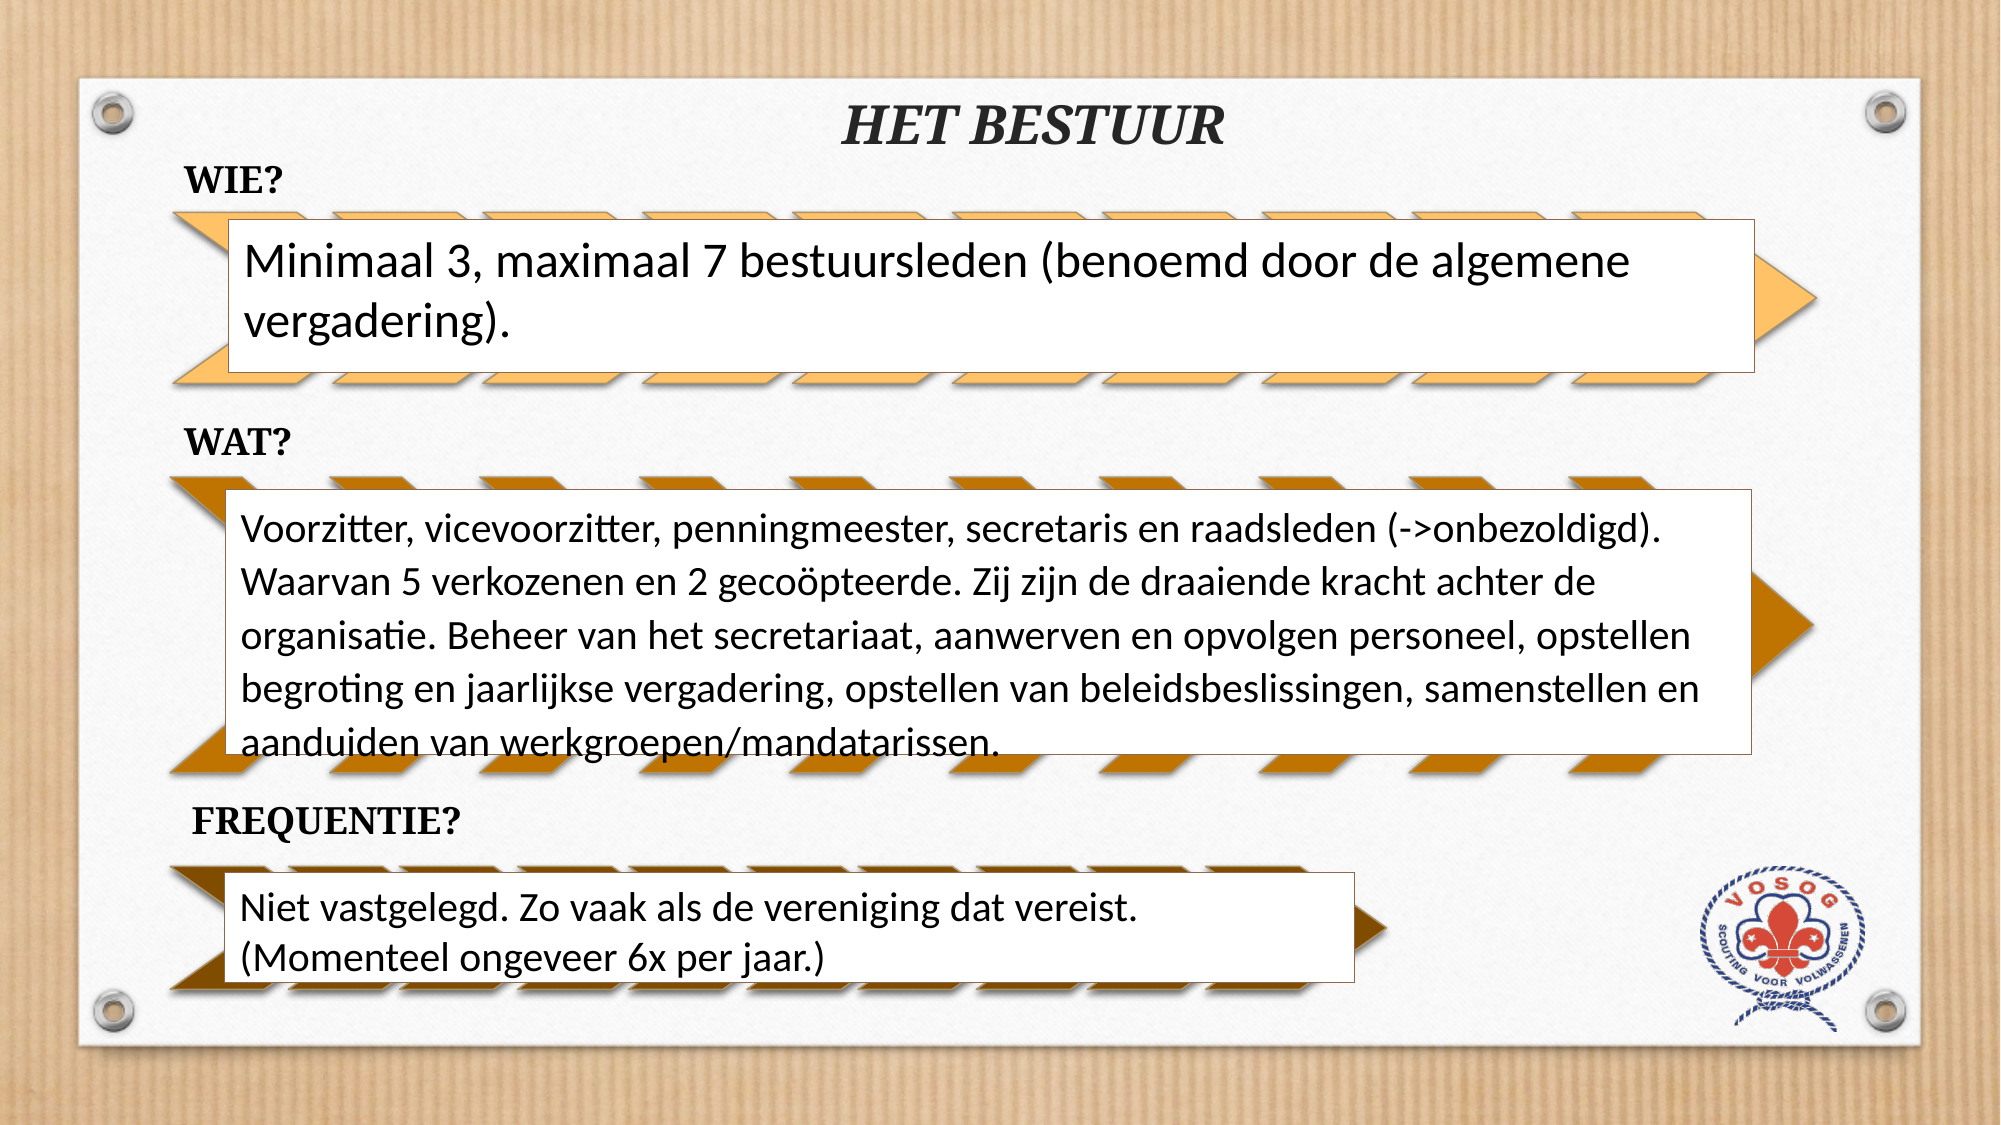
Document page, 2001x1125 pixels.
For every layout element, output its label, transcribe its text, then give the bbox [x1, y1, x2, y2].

text_box [1355, 904, 1388, 952]
text_box Niet vastgelegd. Zo vaak als de vereniging dat vereist. (Momenteel ongeveer 6x per jaar.) [224, 872, 1355, 983]
text_box [1261, 211, 1397, 219]
text_box [1261, 373, 1402, 385]
text_box [975, 983, 1081, 991]
text_box [332, 211, 468, 219]
text_box FREQUENTIE? [176, 789, 478, 849]
text_box [1086, 983, 1192, 991]
text_box [398, 865, 503, 872]
text_box [1571, 373, 1712, 385]
text_box [788, 476, 877, 489]
text_box Minimaal 3, maximaal 7 bestuursleden (benoemd door de algemene vergadering). [228, 219, 1755, 373]
text_box [287, 865, 392, 872]
text_box [329, 755, 424, 774]
text_box [169, 865, 274, 906]
text_box [287, 983, 393, 991]
text_box [641, 373, 783, 385]
text_box WAT? [169, 410, 308, 470]
text_box [1571, 211, 1707, 219]
text_box [628, 865, 733, 872]
text_box [1098, 476, 1187, 489]
text_box [1568, 755, 1663, 774]
text_box [172, 343, 313, 385]
text_box [791, 211, 928, 219]
text_box [1204, 865, 1310, 872]
text_box [517, 865, 622, 872]
text_box [948, 755, 1044, 774]
text_box [517, 983, 623, 991]
text_box [1755, 253, 1818, 343]
text_box [746, 983, 852, 991]
text_box [1086, 865, 1191, 872]
text_box [1408, 755, 1503, 774]
text_box [329, 476, 417, 489]
text_box HET BESTUUR [569, 83, 1499, 164]
text_box [641, 211, 778, 219]
text_box [638, 476, 727, 489]
text_box [948, 476, 1037, 489]
text_box [1101, 373, 1243, 385]
text_box [482, 211, 618, 219]
text_box [1752, 571, 1815, 679]
text_box [1568, 476, 1656, 489]
text_box [1408, 476, 1497, 489]
text_box [1411, 211, 1547, 219]
text_box [791, 373, 933, 385]
text_box [479, 755, 574, 774]
text_box [628, 983, 734, 991]
text_box [857, 865, 962, 872]
text_box [951, 373, 1093, 385]
text_box [398, 983, 504, 991]
text_box [479, 476, 567, 489]
text_box [788, 755, 884, 774]
text_box [951, 211, 1087, 219]
text_box [1258, 755, 1353, 774]
text_box [1098, 755, 1194, 774]
text_box [169, 476, 258, 526]
text_box [746, 865, 851, 872]
text_box [332, 373, 473, 385]
text_box [975, 865, 1080, 872]
picture [0, 0, 2001, 1125]
text_box [1411, 373, 1552, 385]
text_box [482, 373, 623, 385]
text_box [169, 724, 264, 774]
text_box Voorzitter, vicevoorzitter, penningmeester, secretaris en raadsleden (->onbezoldigd). Waarvan 5 verkozenen en 2 gecoöpteerde. Zij zijn de draaiende kracht achter de organisatie. Beheer van het secretariaat, aanwerven en opvolgen personeel, opstellen begroting en jaarlijkse vergadering, opstellen van beleidsbeslissingen, samenstellen en aanduiden van werkgroepen/mandatarissen. [225, 489, 1752, 755]
text_box [1258, 476, 1347, 489]
text_box [638, 755, 734, 774]
text_box WIE? [169, 148, 299, 209]
text_box [172, 211, 308, 253]
text_box [1204, 983, 1311, 991]
text_box [1101, 211, 1237, 219]
text_box [169, 950, 275, 991]
text_box [857, 983, 963, 991]
